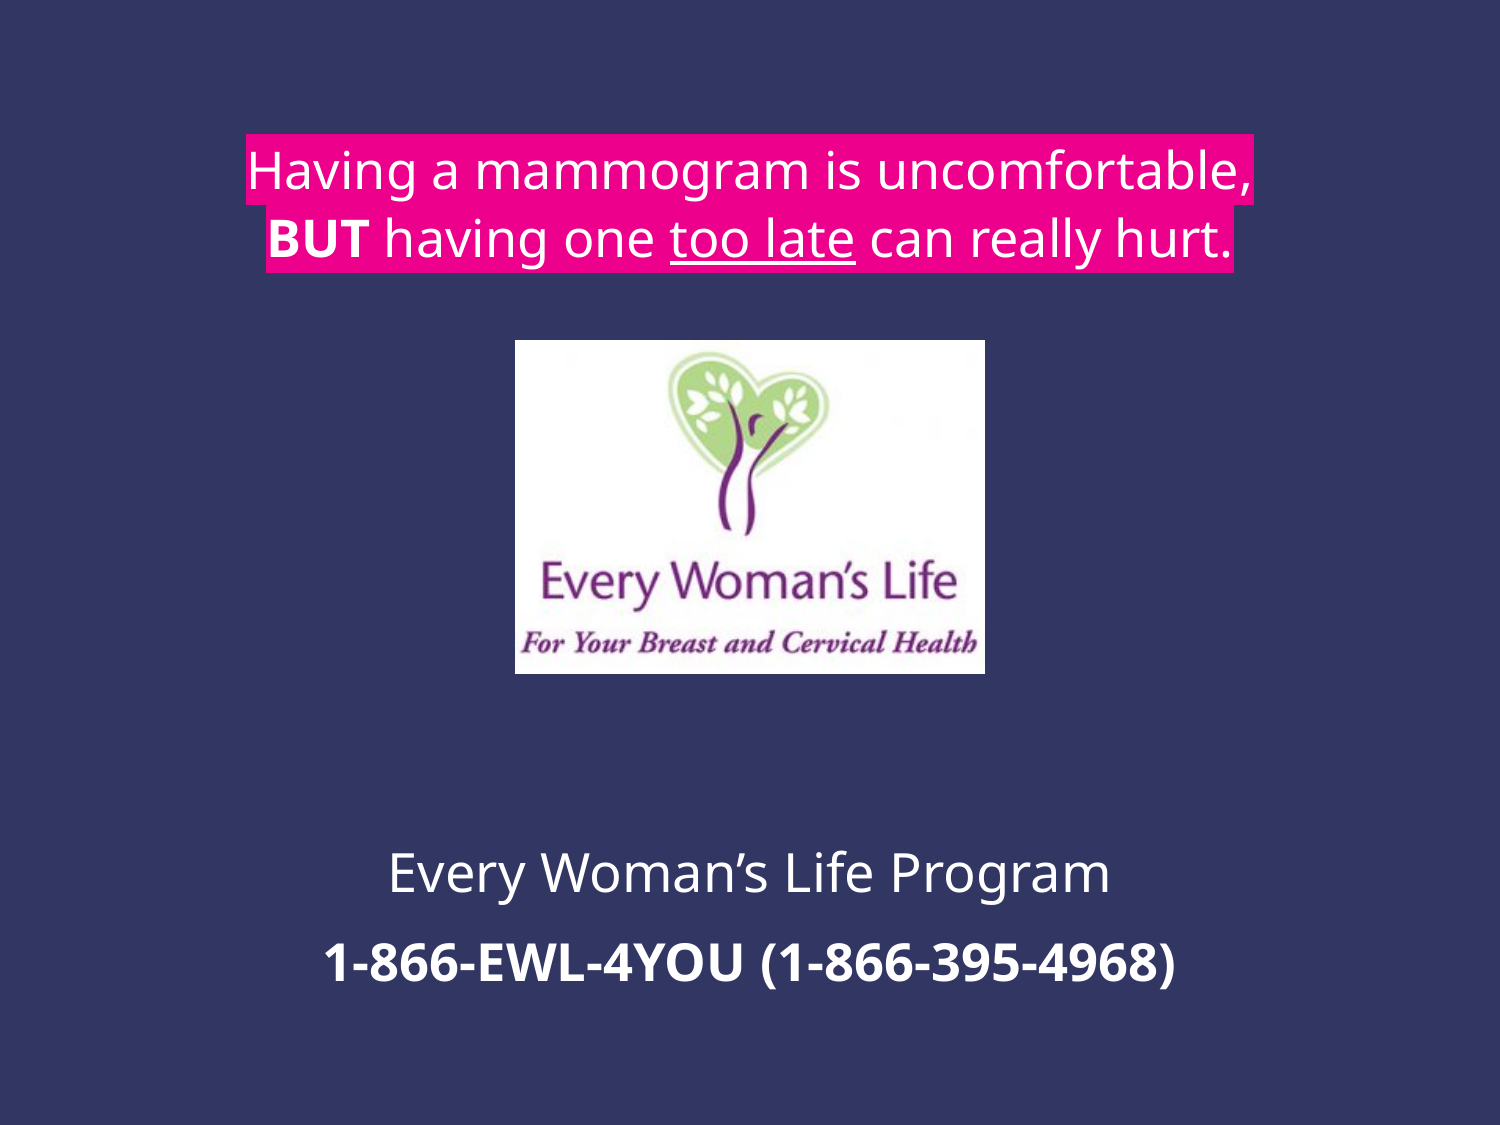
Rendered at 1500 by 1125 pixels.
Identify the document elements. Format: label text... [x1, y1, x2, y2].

list Every Woman’s Life Program 1-866-EWL-4YOU (1-866-395-4968) [51, 813, 1449, 1125]
picture [515, 340, 985, 674]
title Having a mammogram is uncomfortable, BUT having one too late can really hurt. [51, 129, 1449, 297]
